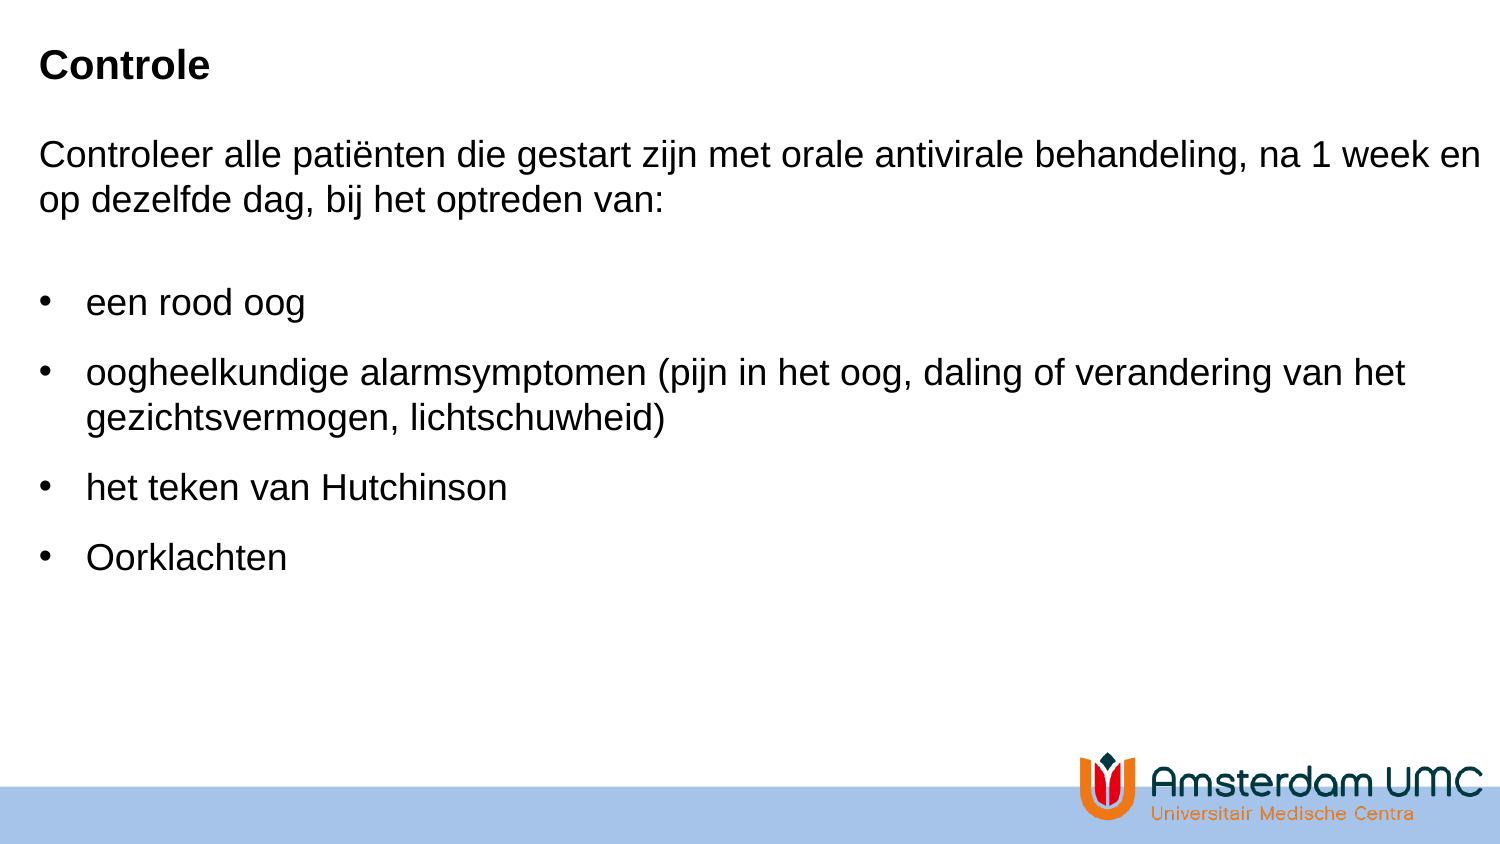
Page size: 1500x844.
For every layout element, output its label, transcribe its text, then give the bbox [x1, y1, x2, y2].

text_box Controle [24, 30, 1500, 123]
picture [1079, 751, 1483, 822]
text_box Controleer alle patiënten die gestart zijn met orale antivirale behandeling, na 1 week en op dezelfde dag, bij het optreden van: een rood oog oogheelkundige alarmsymptomen (pijn in het oog, daling of verandering van het gezichtsvermogen, lichtschuwheid) het teken van Hutchinson Oorklachten [24, 123, 1500, 656]
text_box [0, 782, 1500, 844]
